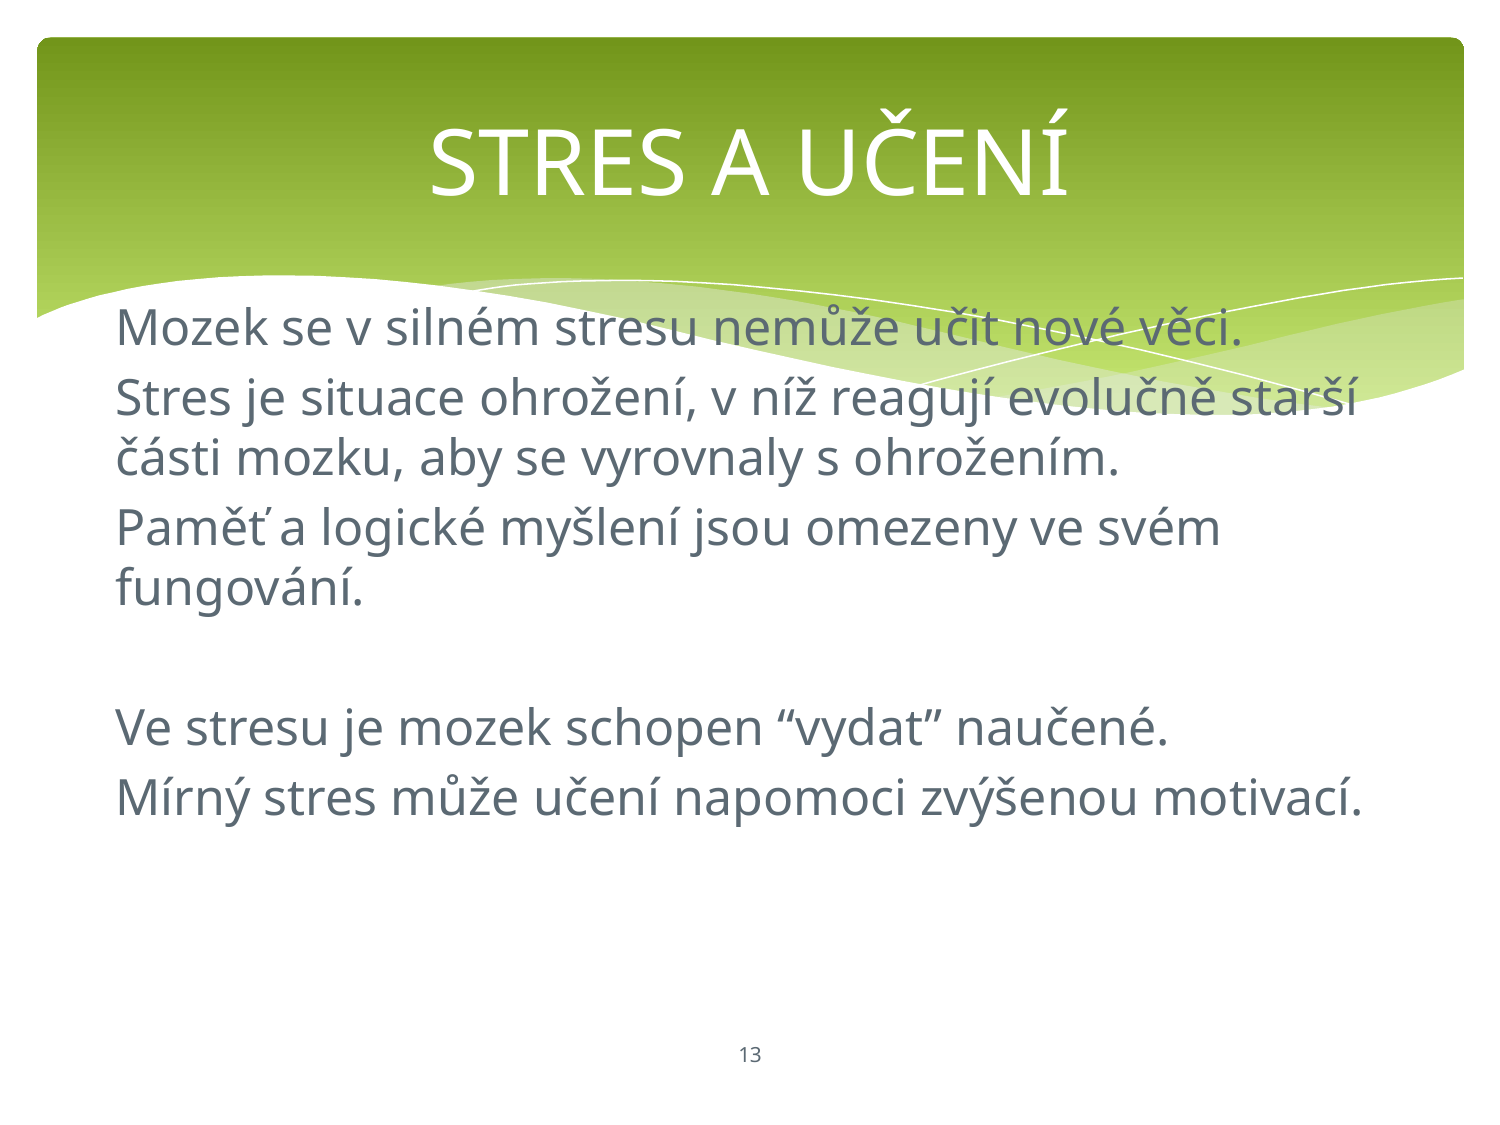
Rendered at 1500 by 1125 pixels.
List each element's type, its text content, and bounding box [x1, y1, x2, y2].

list Mozek se v silném stresu nemůže učit nové věci. Stres je situace ohrožení, v níž reagují evolučně starší části mozku, aby se vyrovnaly s ohrožením. Paměť a logické myšlení jsou omezeny ve svém fungování. Ve stresu je mozek schopen “vydat” naučené. Mírný stres může učení napomoci zvýšenou motivací. [100, 288, 1425, 1005]
title STRES A UČENÍ [75, 55, 1425, 261]
slide_number ‹#› [654, 1025, 846, 1086]
